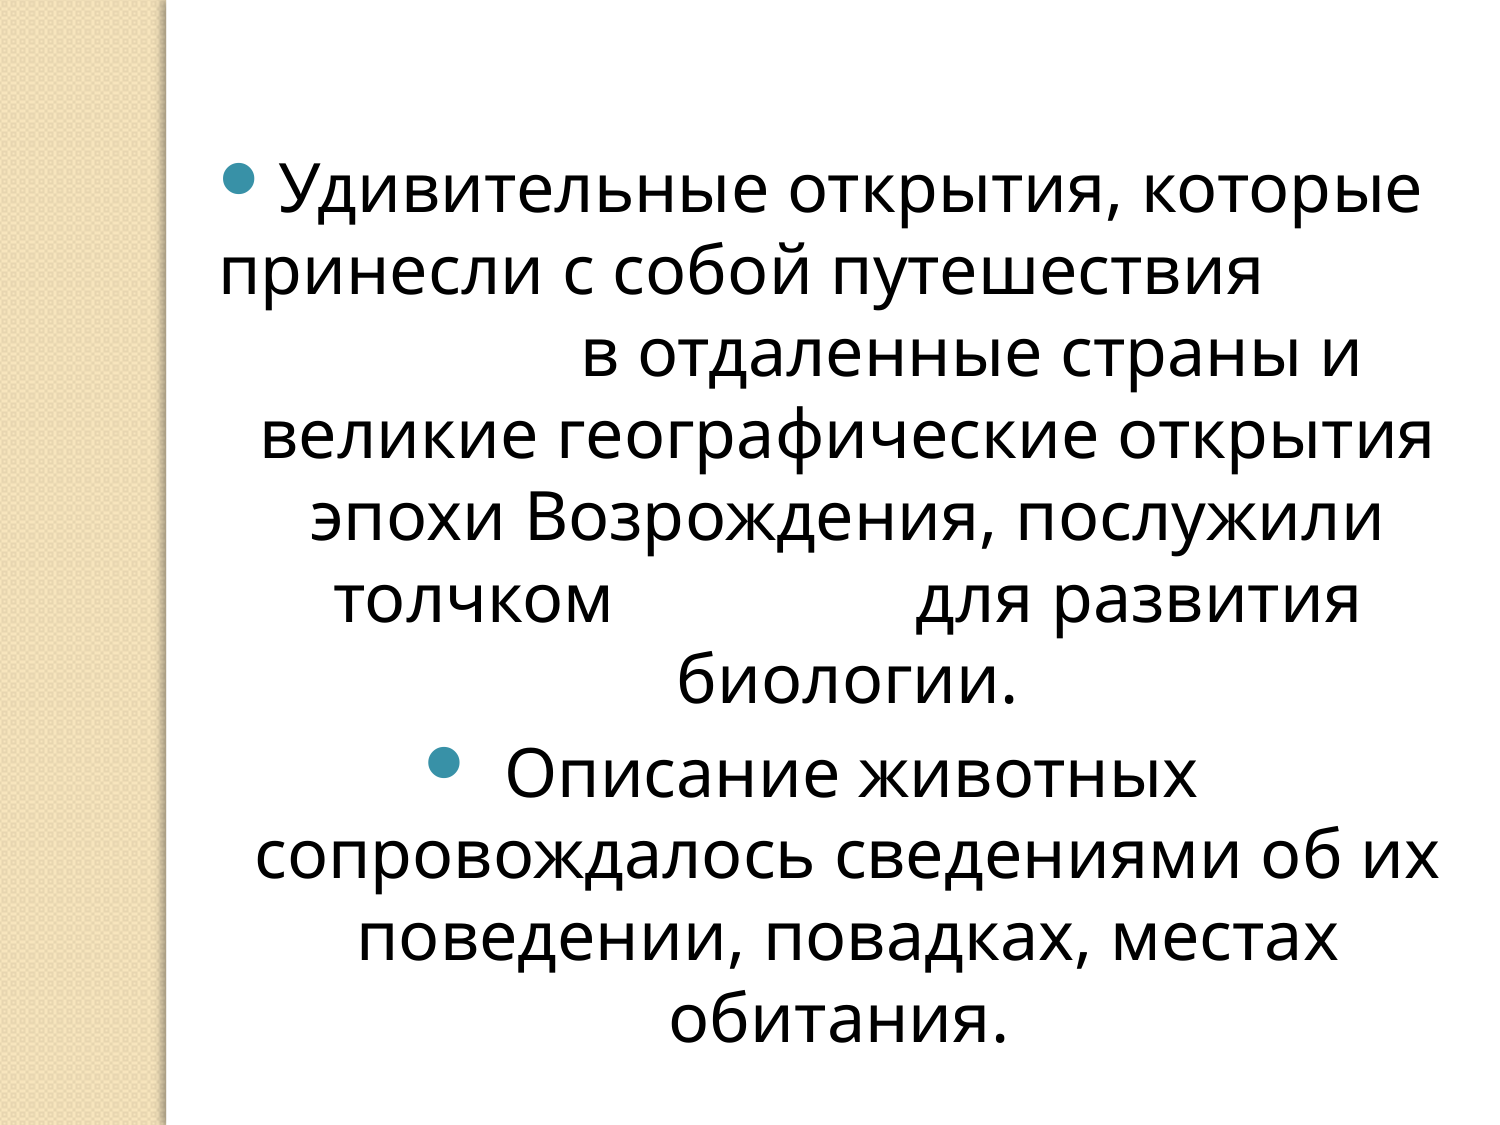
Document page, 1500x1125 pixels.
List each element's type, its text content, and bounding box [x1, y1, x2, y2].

list Удивительные открытия, которые принесли с собой путешествия в отдаленные страны и великие географические открытия эпохи Возрождения, послужили толчком для развития биологии. Описание животных сопровождалось сведениями об их поведении, повадках, местах обитания. [141, 137, 1500, 1071]
